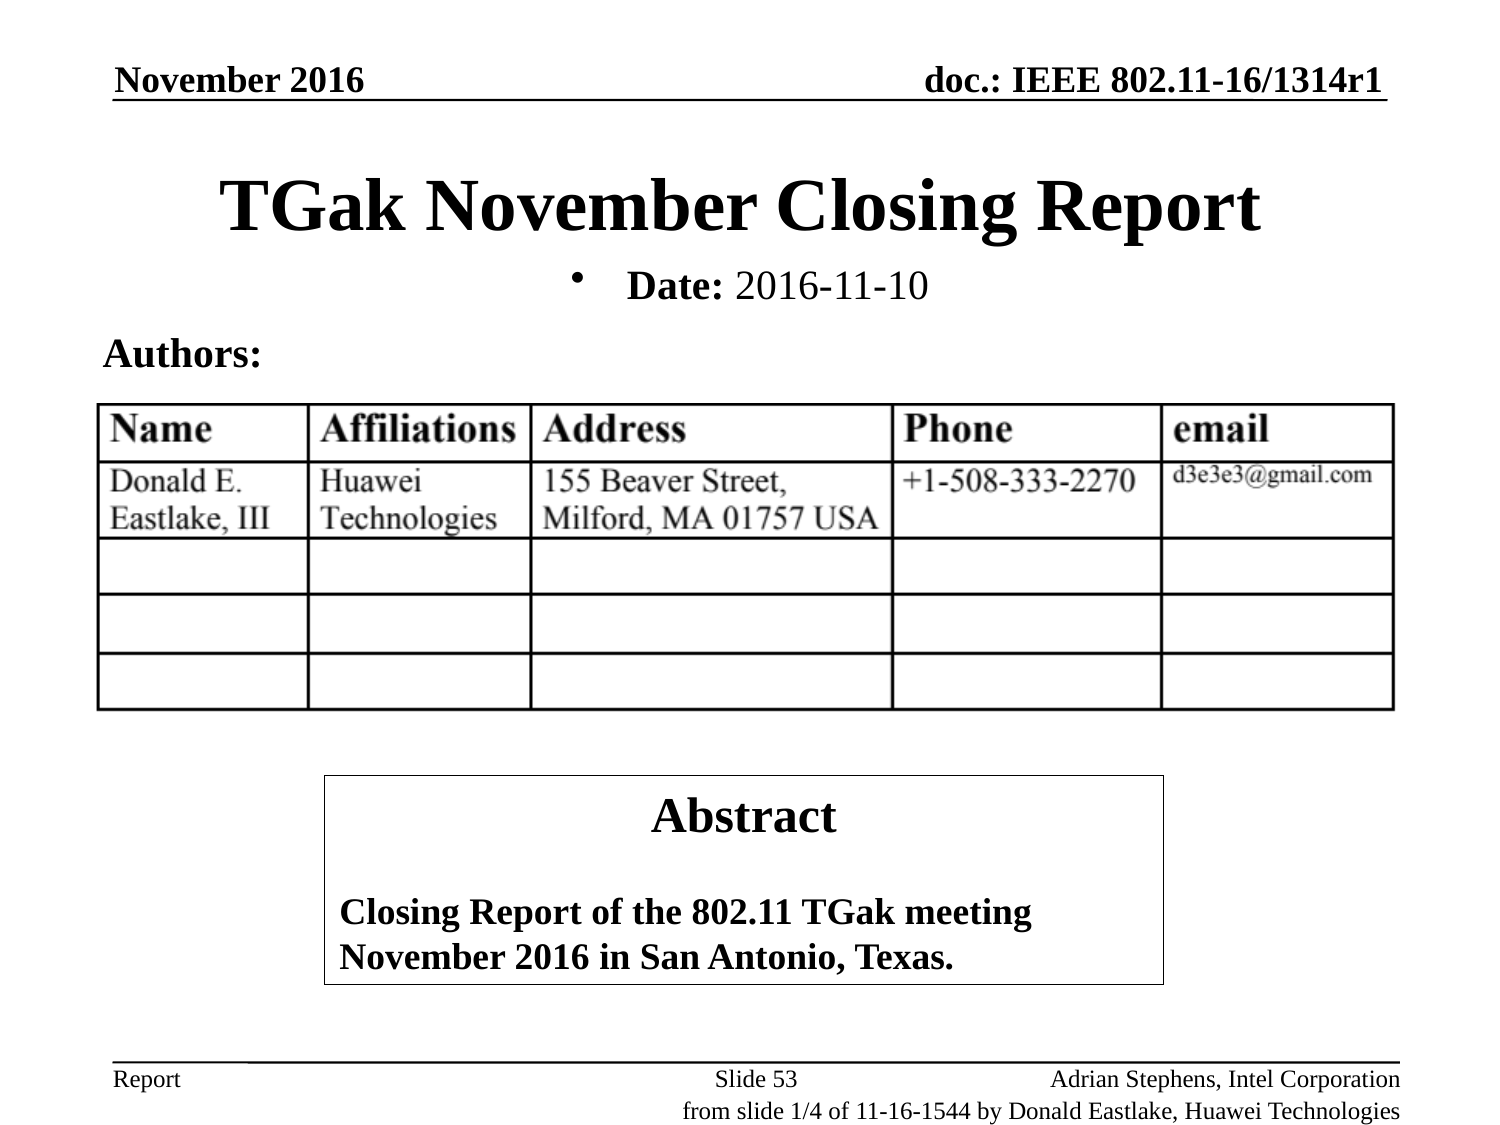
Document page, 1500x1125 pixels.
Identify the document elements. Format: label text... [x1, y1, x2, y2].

list Date: 2016-11-10 [112, 249, 1388, 315]
slide_number Slide 53 [711, 1061, 801, 1087]
text_box from slide 1/4 of 11-16-1544 by Donald Eastlake, Huawei Technologies [343, 1087, 1417, 1125]
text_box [83, 403, 1422, 755]
text_box Abstract Closing Report of the 802.11 TGak meeting November 2016 in San Antonio, Texas. [324, 775, 1164, 985]
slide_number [114, 54, 374, 101]
footer Adrian Stephens, Intel Corporation [902, 1061, 1402, 1087]
text_box Authors: [87, 318, 325, 381]
title TGak November Closing Report [112, 112, 1388, 249]
